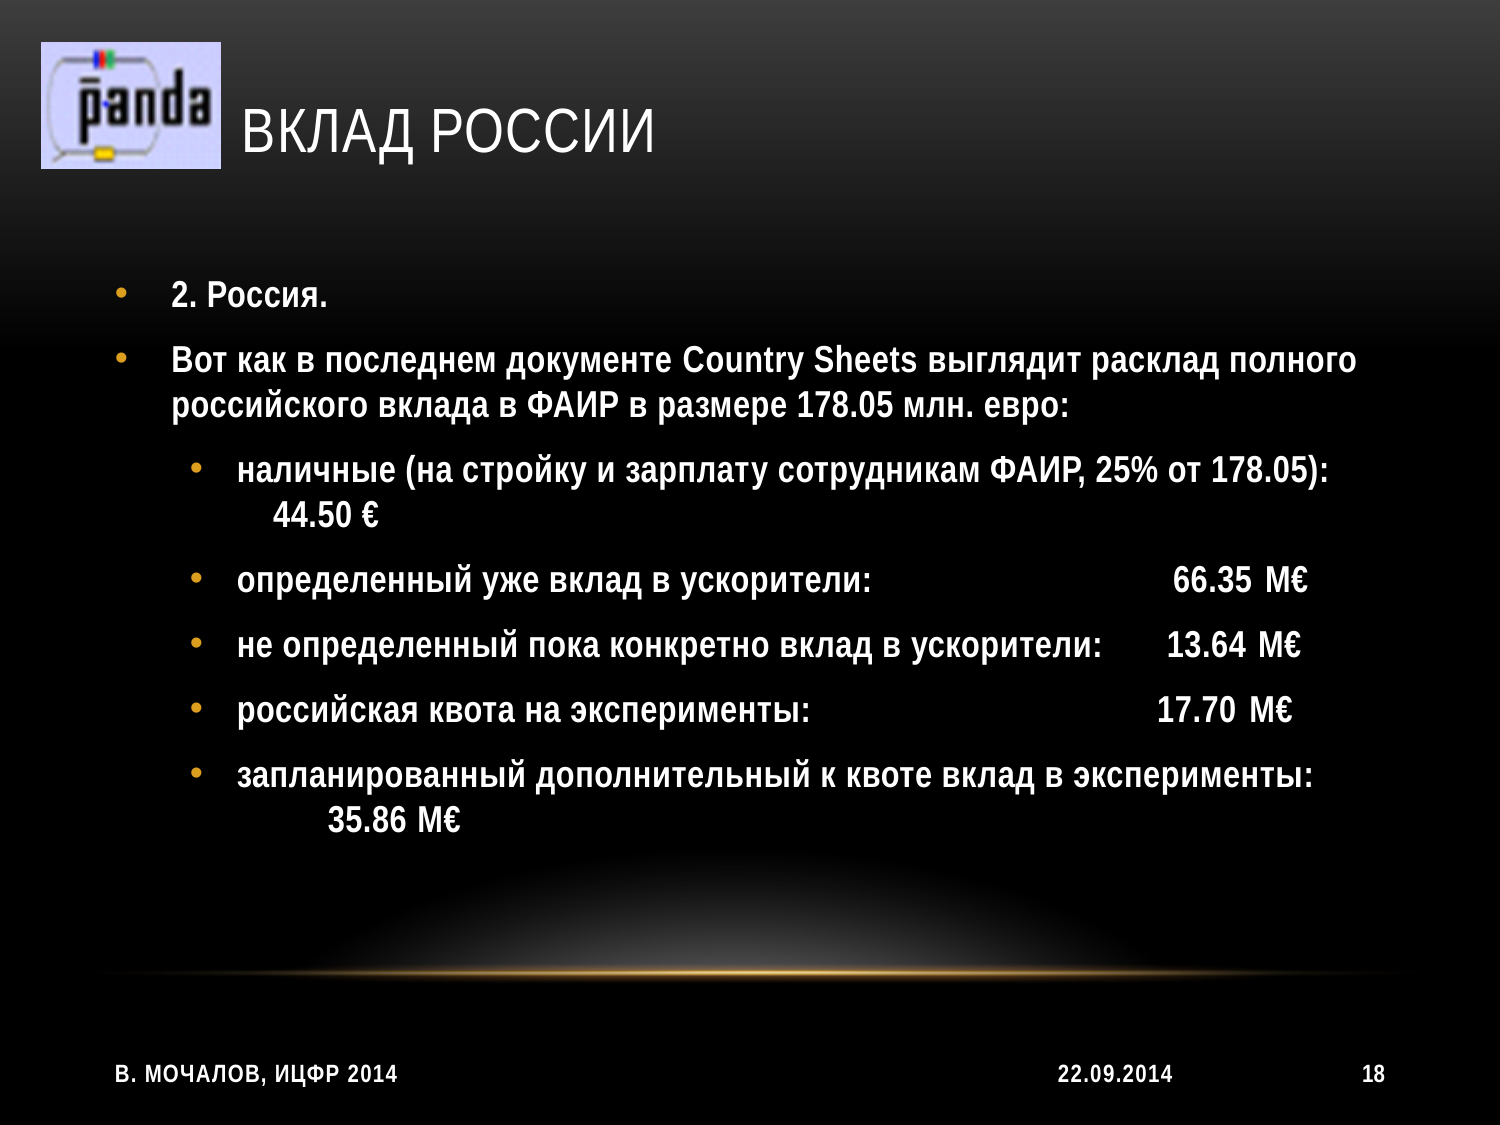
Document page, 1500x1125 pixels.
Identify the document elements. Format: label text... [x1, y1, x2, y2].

slide_number 18 [1237, 1042, 1400, 1103]
footer В. Мочалов, ИЦФР 2014 [99, 1042, 680, 1103]
title Вклад россии [123, 42, 1424, 173]
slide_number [937, 1042, 1188, 1103]
list 2. Россия. Вот как в последнем документе Country Sheets выглядит расклад полного российского вклада в ФАИР в размере 178.05 млн. евро: наличные (на стройку и зарплату сотрудникам ФАИР, 25% от 178.05): 44.50 € определенный уже вклад в ускорители: 66.35 M€ не определенный пока конкретно вклад в ускорители: 13.64 M€ российская квота на эксперименты: 17.70 M€ запланированный дополнительный к квоте вклад в эксперименты: 35.86 M€ [99, 262, 1400, 938]
picture [0, 0, 1500, 1125]
